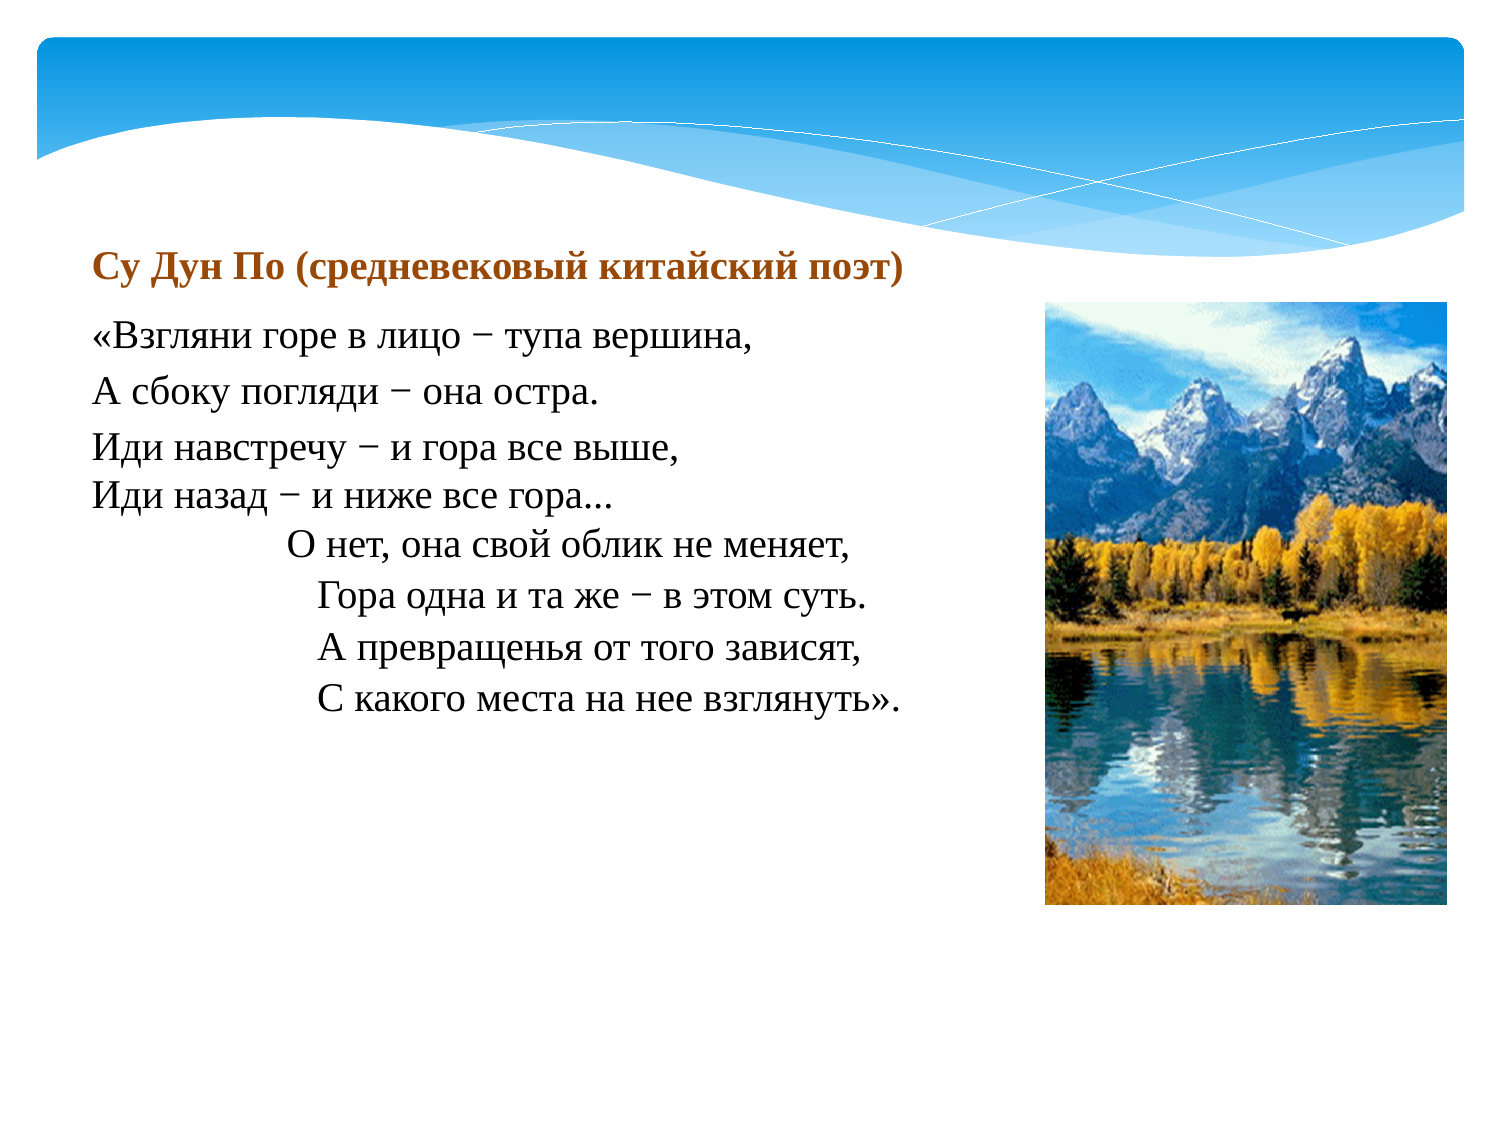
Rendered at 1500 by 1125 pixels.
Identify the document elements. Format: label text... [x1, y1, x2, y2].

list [1045, 302, 1448, 906]
list Су Дун По (средневековый китайский поэт) «Взгляни горе в лицо − тупа вершина, А сбоку погляди − она остра. Иди навстречу − и гора все выше, Иди назад − и ниже все гора... О нет, она свой облик не меняет, Гора одна и та же − в этом суть. А превращенья от того зависят, С какого места на нее взглянуть». [76, 231, 951, 962]
